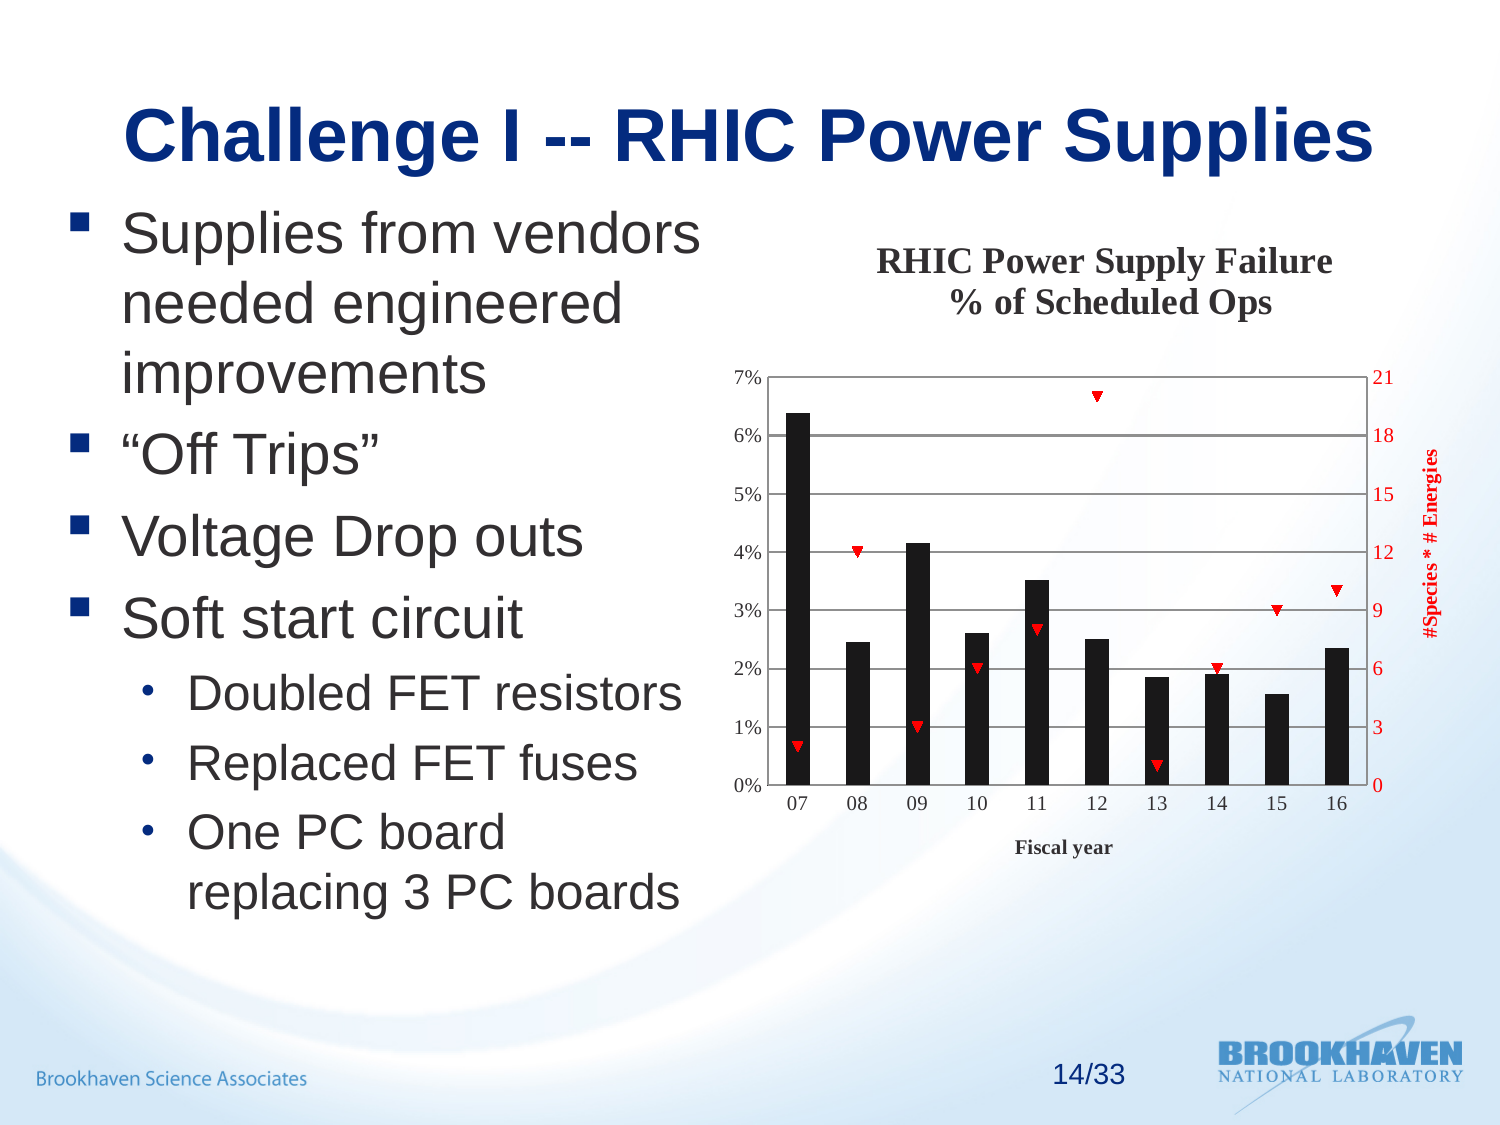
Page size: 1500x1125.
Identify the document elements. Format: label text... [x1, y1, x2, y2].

slide_number 14/33 [1037, 1022, 1201, 1099]
list Supplies from vendors needed engineered improvements “Off Trips” Voltage Drop outs Soft start circuit Doubled FET resistors Replaced FET fuses One PC board replacing 3 PC boards [50, 187, 725, 1000]
title Challenge I -- RHIC Power Supplies [62, 50, 1438, 195]
chart [711, 199, 1463, 913]
picture [0, 0, 1500, 1125]
